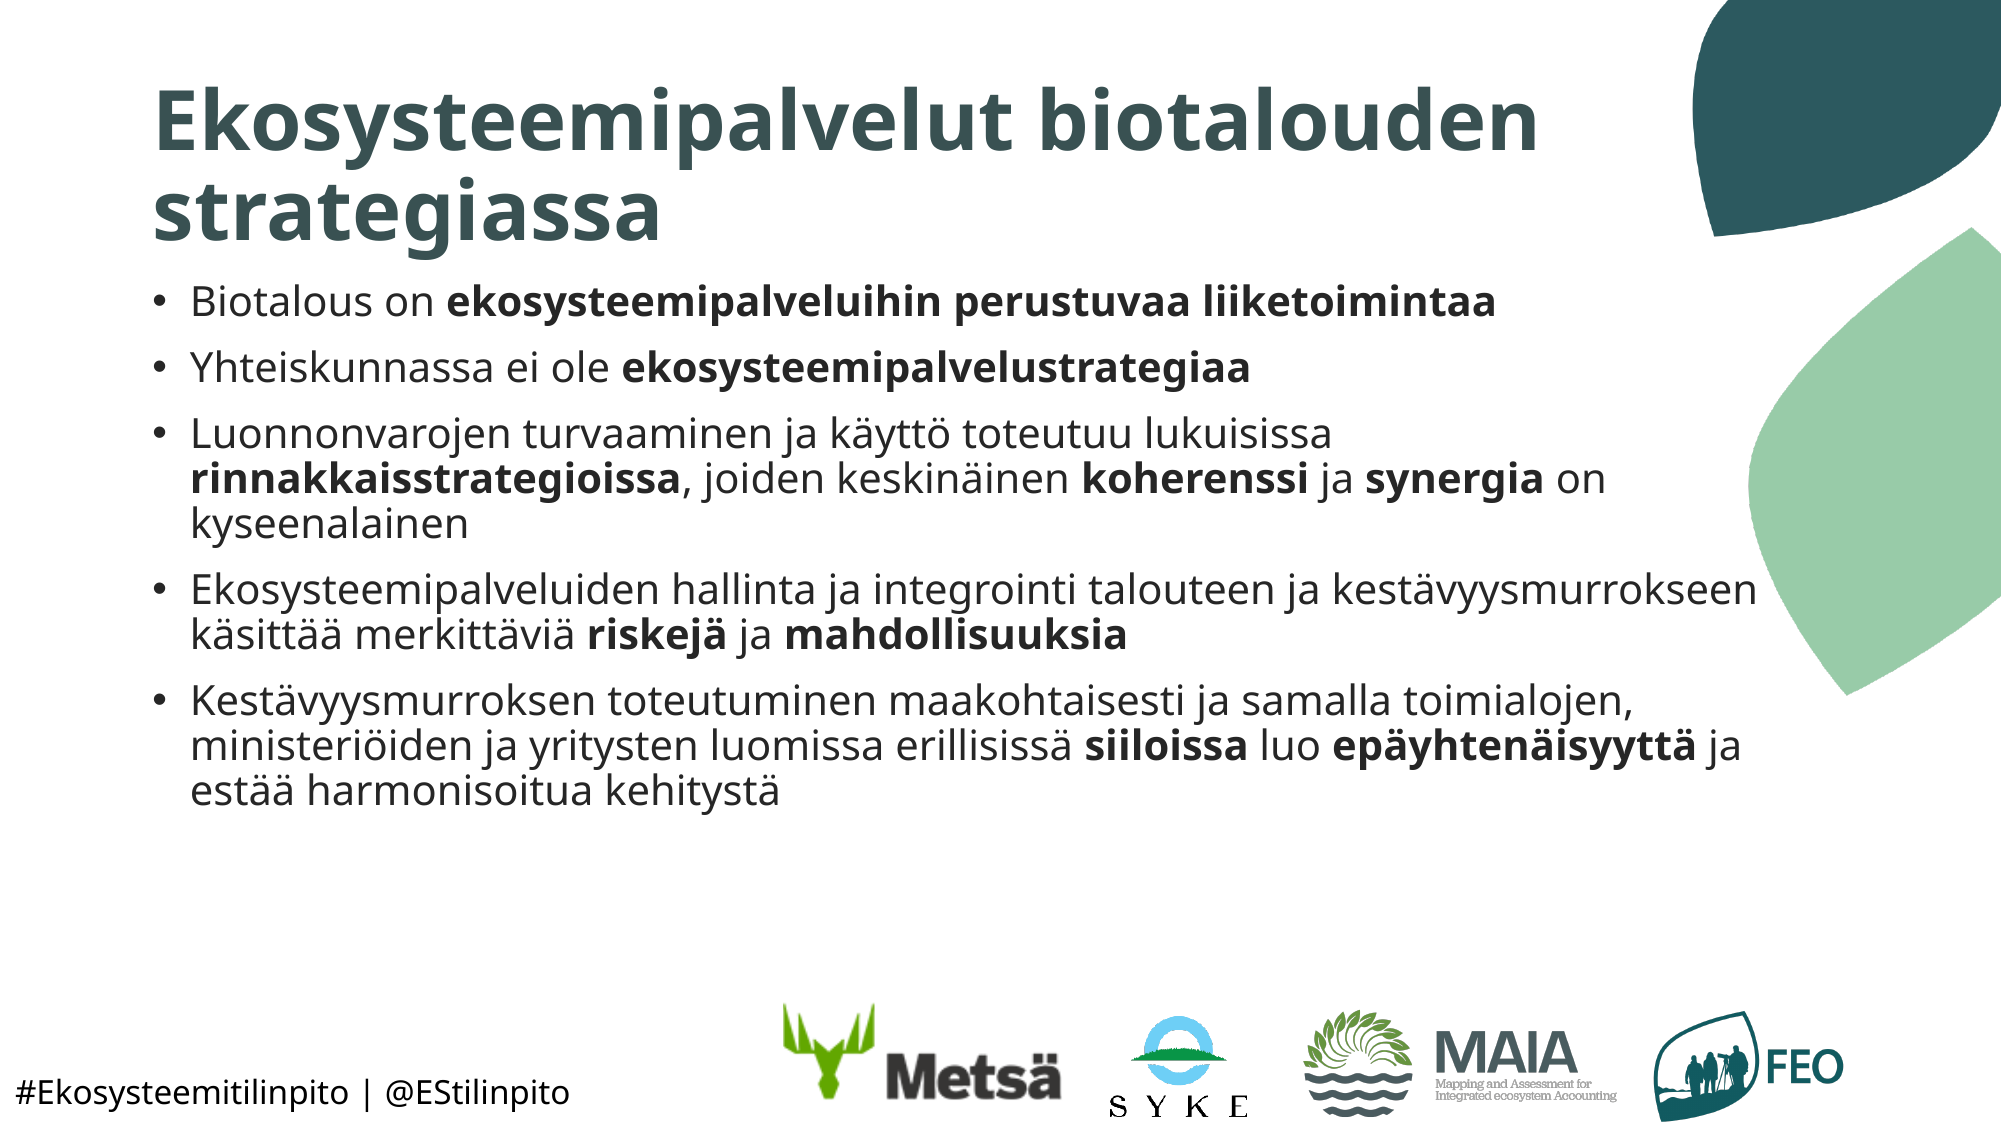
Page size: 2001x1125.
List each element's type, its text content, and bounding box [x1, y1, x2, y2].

picture [1635, 1001, 1861, 1125]
text_box #Ekosysteemitilinpito | @EStilinpito [0, 1064, 1007, 1120]
title Ekosysteemipalvelut biotalouden strategiassa [137, 59, 1653, 272]
picture [1677, 0, 2000, 765]
picture [1110, 1016, 1247, 1117]
list Biotalous on ekosysteemipalveluihin perustuvaa liiketoimintaa Yhteiskunnassa ei ole ekosysteemipalvelustrategiaa Luonnonvarojen turvaaminen ja käyttö toteutuu lukuisissa rinnakkaisstrategioissa, joiden keskinäinen koherenssi ja synergia on kyseenalainen Ekosysteemipalveluiden hallinta ja integrointi talouteen ja kestävyysmurrokseen käsittää merkittäviä riskejä ja mahdollisuuksia Kestävyysmurroksen toteutuminen maakohtaisesti ja samalla toimialojen, ministeriöiden ja yritysten luomissa erillisissä siiloissa luo epäyhtenäisyyttä ja estää harmonisoitua kehitystä [137, 272, 1863, 987]
picture [783, 1001, 1064, 1102]
picture [1303, 1009, 1617, 1125]
